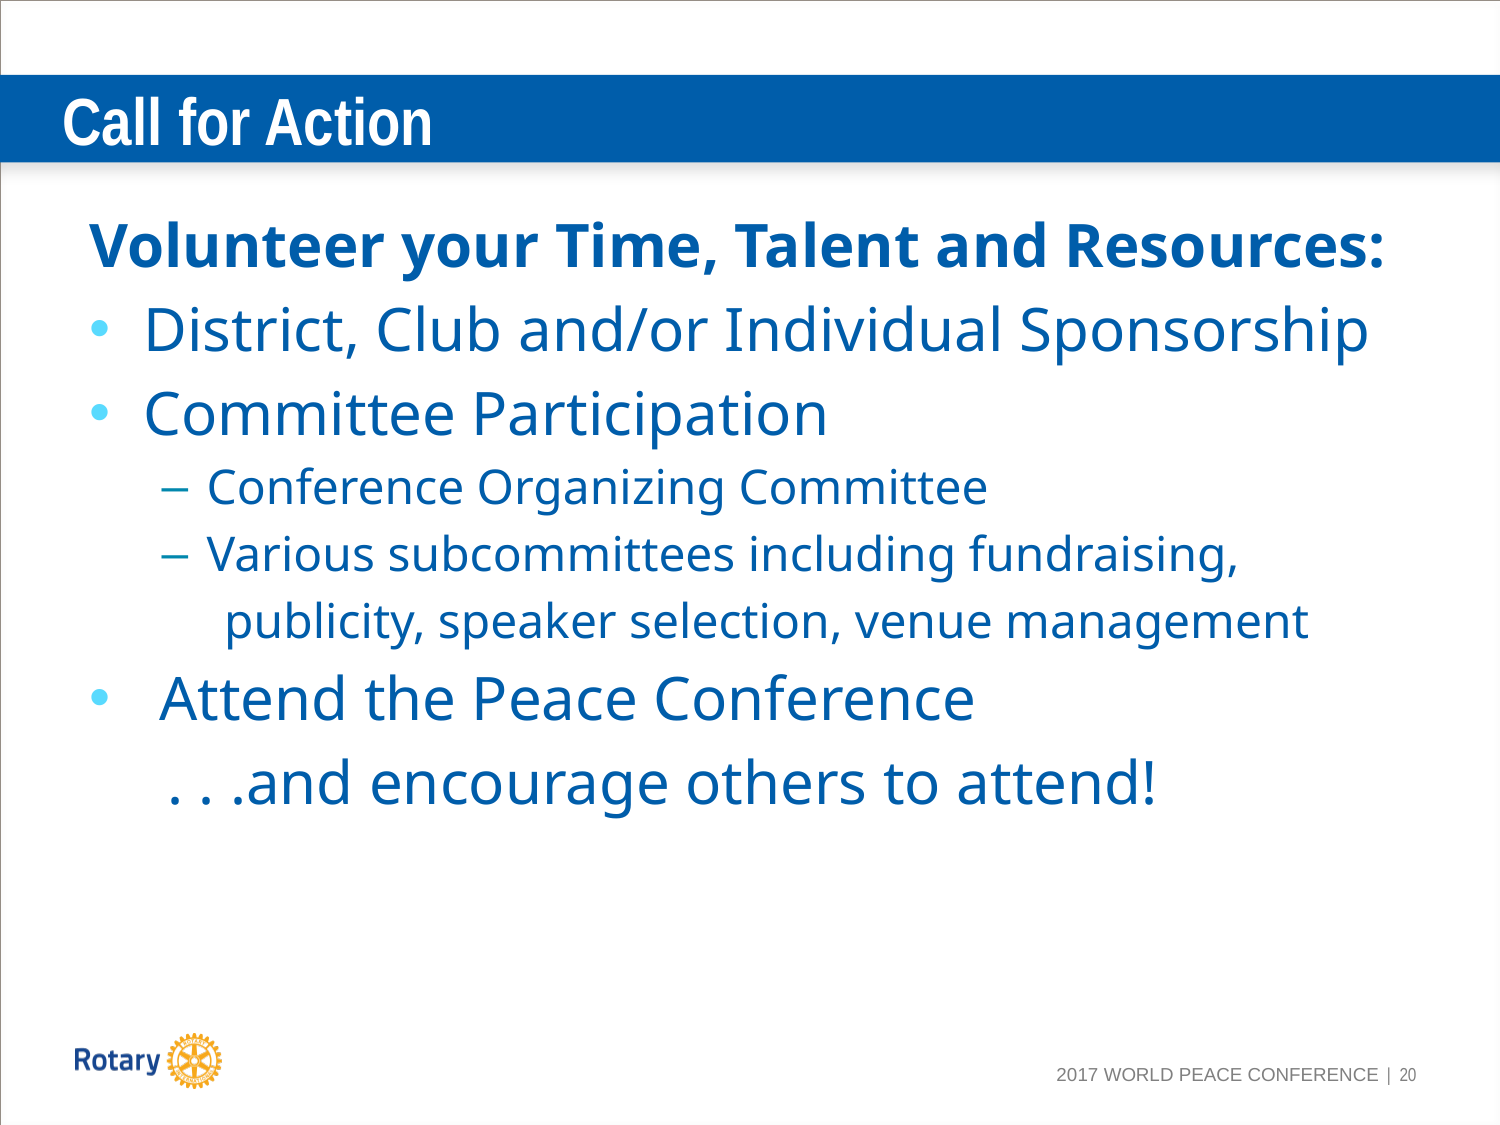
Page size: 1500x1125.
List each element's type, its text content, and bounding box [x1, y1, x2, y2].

title Call for Action [62, 75, 1500, 163]
picture [75, 1033, 222, 1089]
list Volunteer your Time, Talent and Resources: District, Club and/or Individual Sponsorship Committee Participation Conference Organizing Committee Various subcommittees including fundraising, publicity, speaker selection, venue management Attend the Peace Conference . . .and encourage others to attend! [75, 200, 1425, 943]
